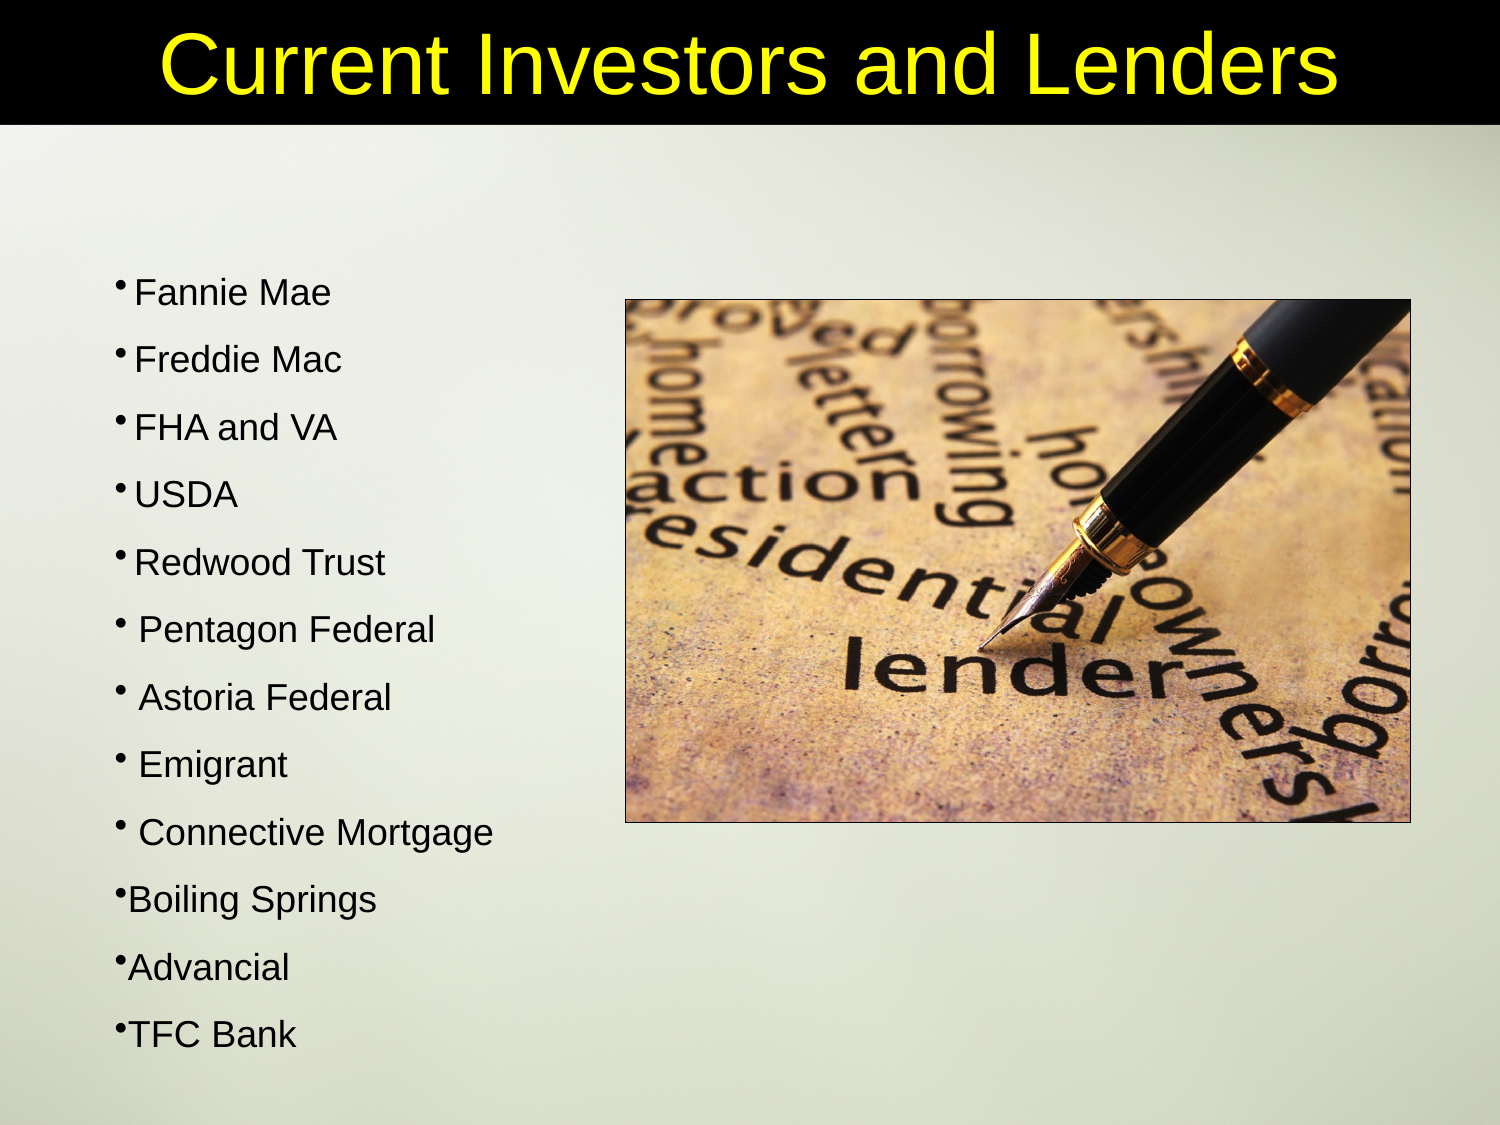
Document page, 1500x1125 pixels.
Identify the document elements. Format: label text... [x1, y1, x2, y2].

picture [0, 131, 1500, 1125]
text_box Fannie Mae Freddie Mac FHA and VA USDA Redwood Trust Pentagon Federal Astoria Federal Emigrant Connective Mortgage Boiling Springs Advancial TFC Bank [99, 237, 538, 1125]
text_box Current Investors and Lenders [0, 0, 1500, 120]
text_box [0, 120, 1500, 130]
